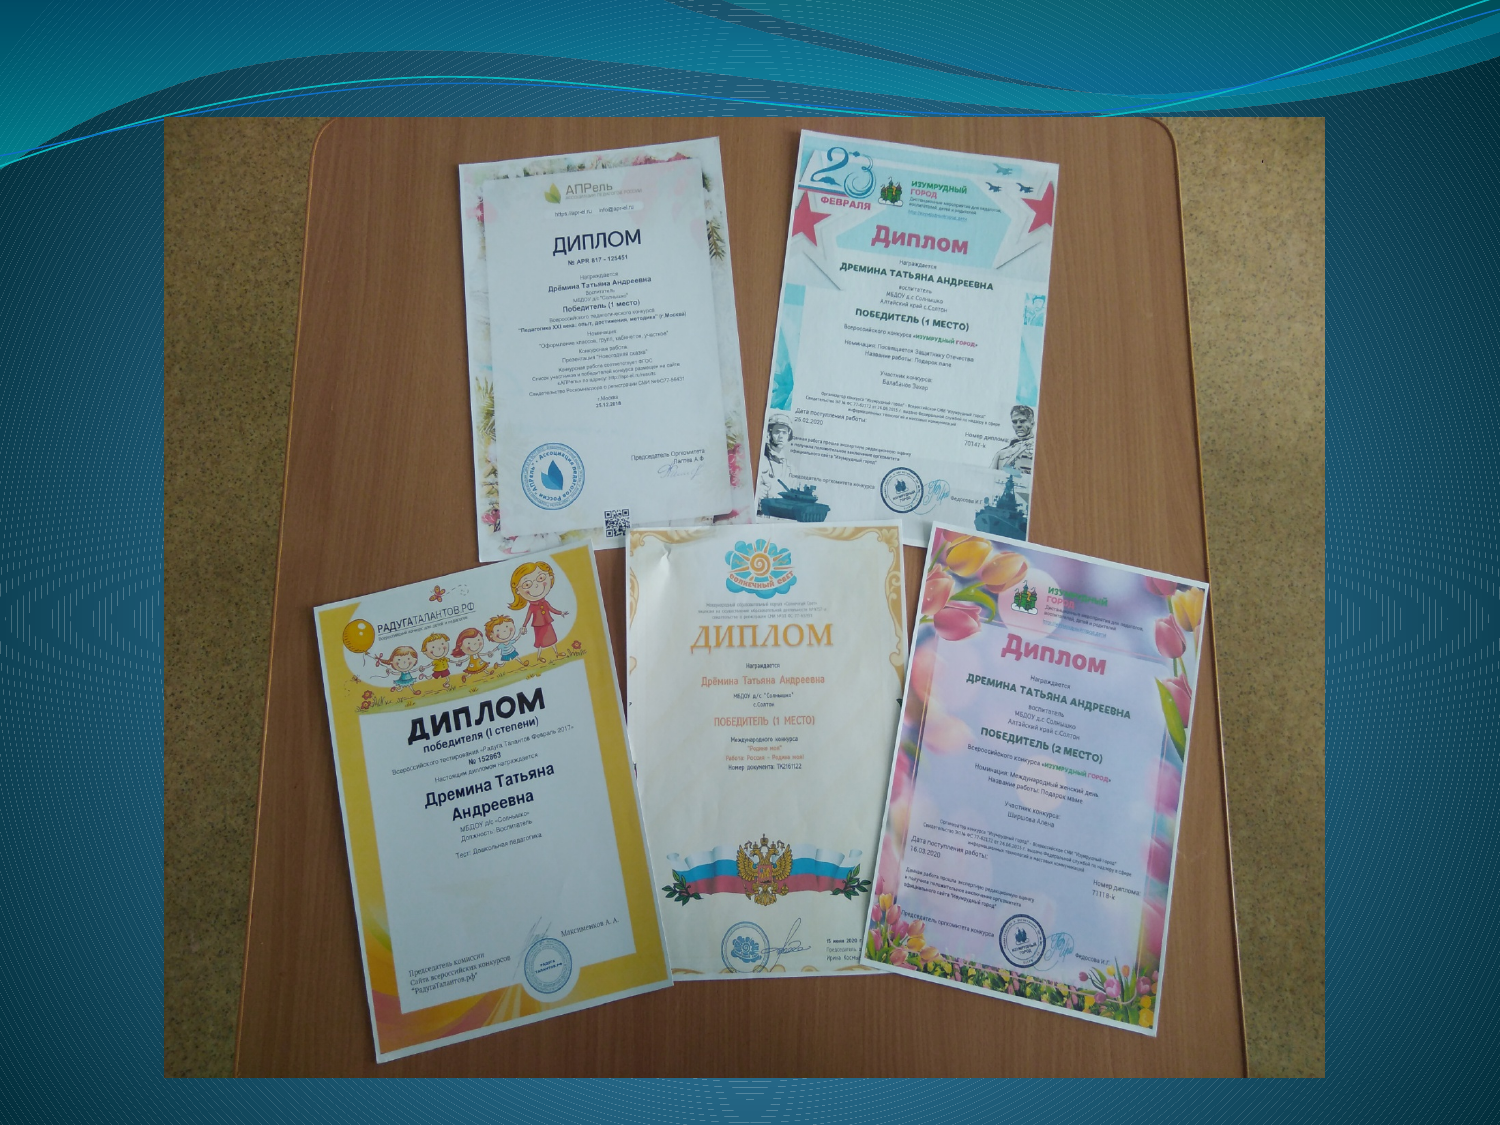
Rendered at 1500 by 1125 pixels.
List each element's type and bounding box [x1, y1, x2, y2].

list [163, 116, 1325, 1079]
